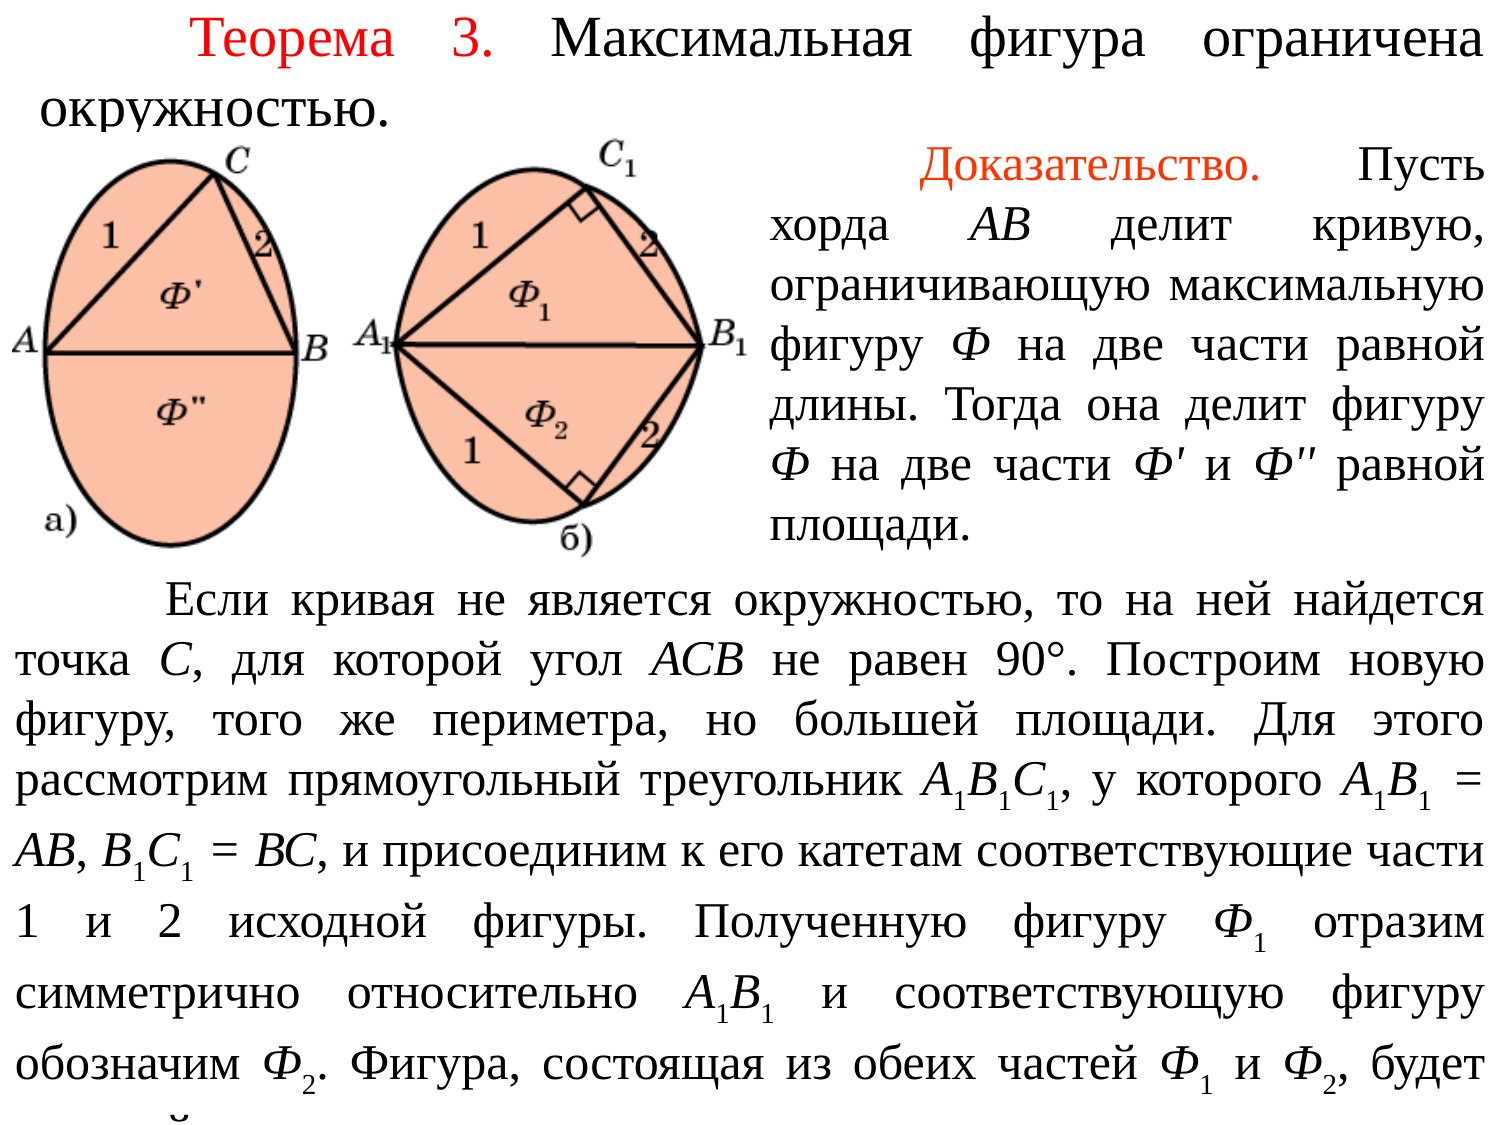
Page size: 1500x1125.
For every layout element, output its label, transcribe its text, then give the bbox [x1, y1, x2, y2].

text_box Доказательство. Пусть хорда АВ делит кривую, ограничивающую максимальную фигуру Ф на две части равной длины. Тогда она делит фигуру Ф на две части Ф' и Ф'' равной площади. [754, 123, 1500, 558]
text_box Если кривая не является окружностью, то на ней найдется точка С, для которой угол АСВ не равен 90°. Построим новую фигуру, того же периметра, но большей площади. Для этого рассмотрим прямоугольный треугольник А1В1С1, у которого А1В1 = АВ, В1С1 = ВС, и присоединим к его катетам соответствующие части 1 и 2 исходной фигуры. Полученную фигуру Ф1 отразим симметрично относительно А1В1 и соответствующую фигуру обозначим Ф2. Фигура, состоящая из обеих частей Ф1 и Ф2, будет искомой. [0, 558, 1500, 1125]
picture [12, 132, 749, 559]
text_box Теорема 3. Максимальная фигура ограничена окружностью. [24, 0, 1500, 146]
